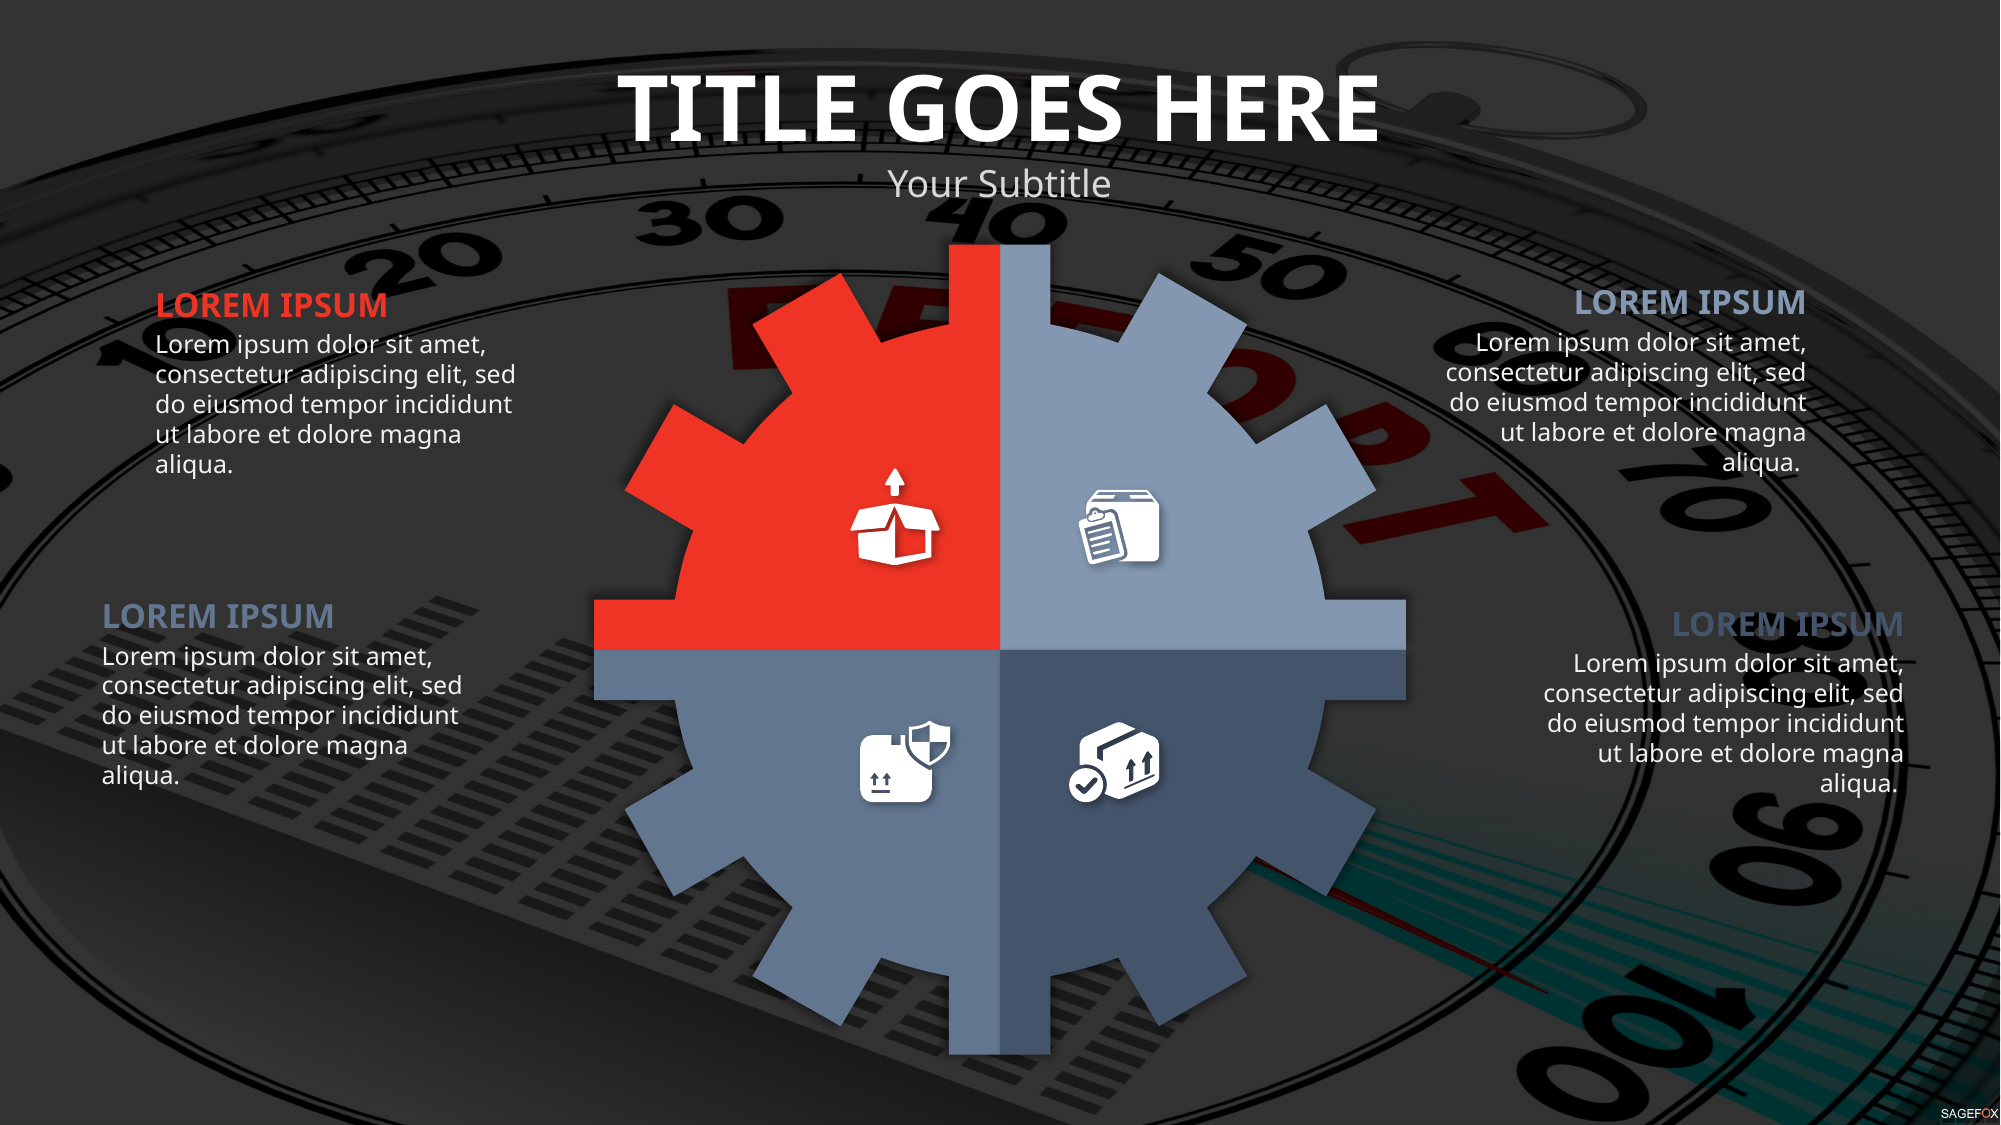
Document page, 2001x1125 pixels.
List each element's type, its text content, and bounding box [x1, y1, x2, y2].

text_box [850, 503, 940, 565]
text_box [1001, 322, 1406, 649]
text_box [1069, 768, 1104, 803]
text_box [594, 322, 1001, 650]
text_box LOREM IPSUM Lorem ipsum dolor sit amet, consectetur adipiscing elit, sed do eiusmod tempor incididunt ut labore et dolore magna aliqua. [140, 276, 546, 487]
text_box [1079, 722, 1160, 799]
text_box LOREM IPSUM Lorem ipsum dolor sit amet, consectetur adipiscing elit, sed do eiusmod tempor incididunt ut labore et dolore magna aliqua. [1514, 595, 1920, 805]
text_box [594, 650, 1000, 1055]
text_box LOREM IPSUM Lorem ipsum dolor sit amet, consectetur adipiscing elit, sed do eiusmod tempor incididunt ut labore et dolore magna aliqua. [86, 587, 492, 797]
text_box LOREM IPSUM Lorem ipsum dolor sit amet, consectetur adipiscing elit, sed do eiusmod tempor incididunt ut labore et dolore magna aliqua. [1417, 273, 1822, 484]
text_box [1000, 649, 1406, 1055]
picture [0, 0, 2001, 1125]
text_box [1086, 489, 1160, 562]
text_box TITLE GOES HERE Your Subtitle [548, 42, 1452, 322]
text_box [1078, 510, 1125, 565]
text_box [860, 735, 932, 803]
text_box [908, 720, 951, 766]
text_box [885, 468, 905, 496]
